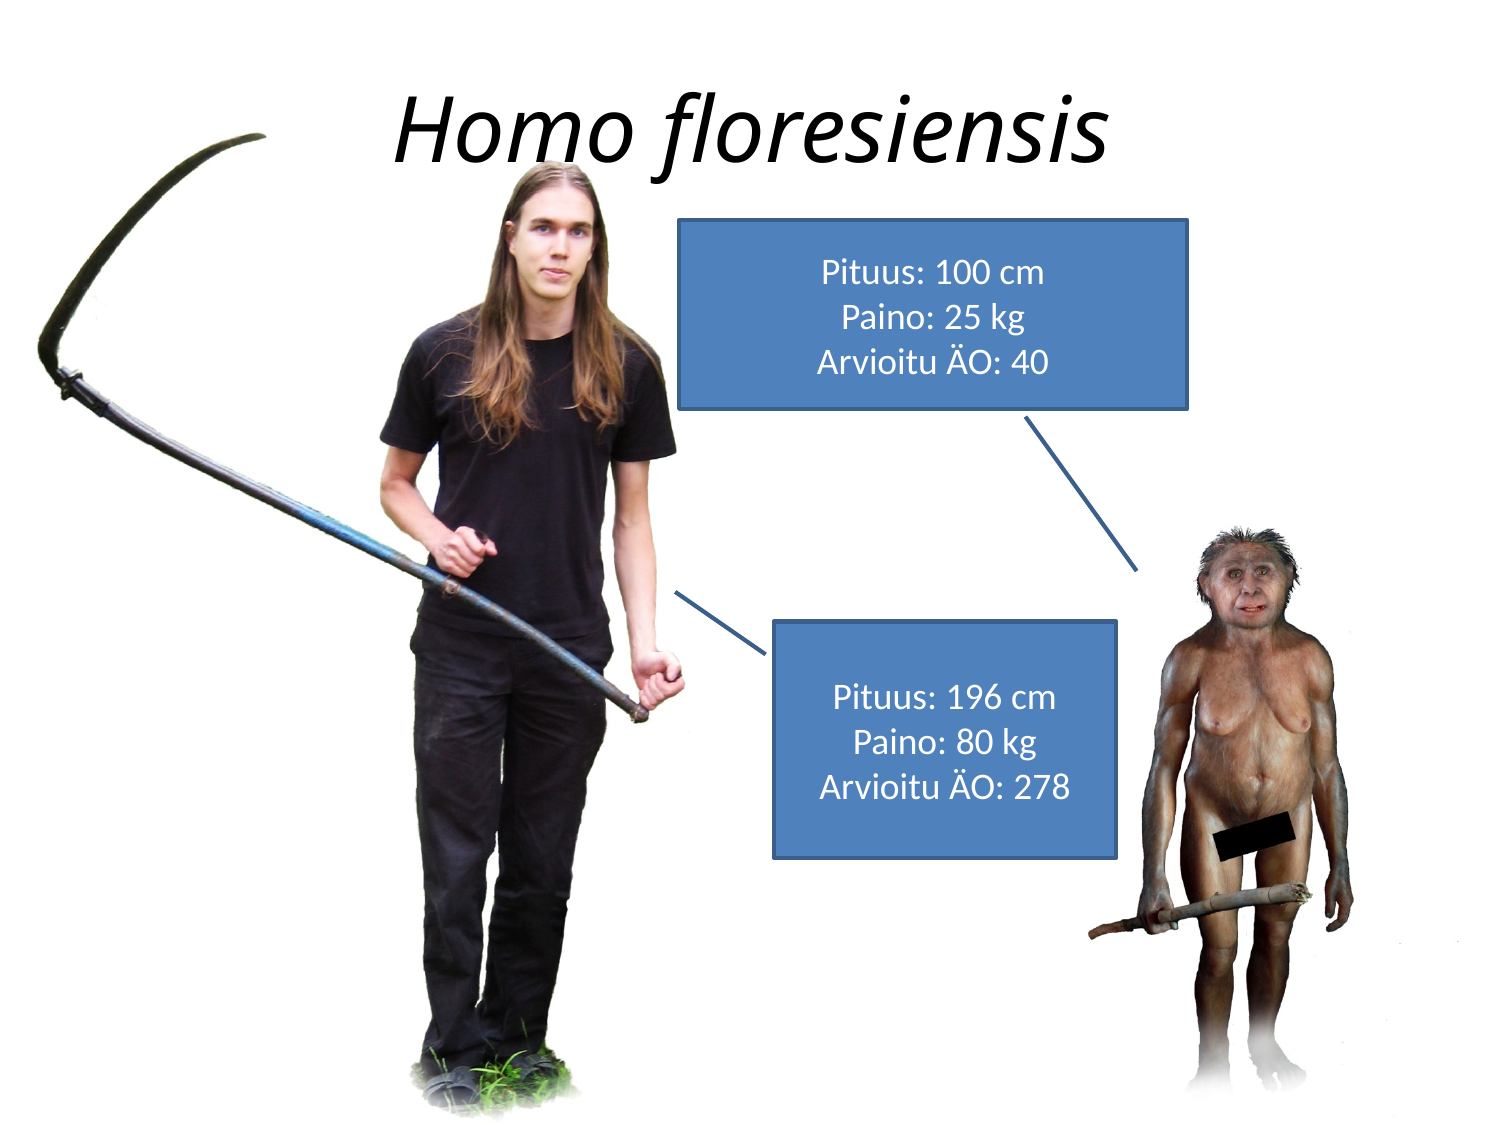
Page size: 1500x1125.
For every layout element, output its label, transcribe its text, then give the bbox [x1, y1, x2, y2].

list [1021, 500, 1461, 1125]
text_box Pituus: 100 cm Paino: 25 kg Arvioitu ÄO: 40 [767, 220, 1189, 411]
title Homo floresiensis [76, 32, 1427, 220]
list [0, 77, 763, 1125]
text_box Pituus: 196 cm Paino: 80 kg Arvioitu ÄO: 278 [772, 619, 1016, 860]
text_box Pituus: 100 cm Paino: 25 kg Arvioitu ÄO: 40 [1023, 415, 1088, 499]
